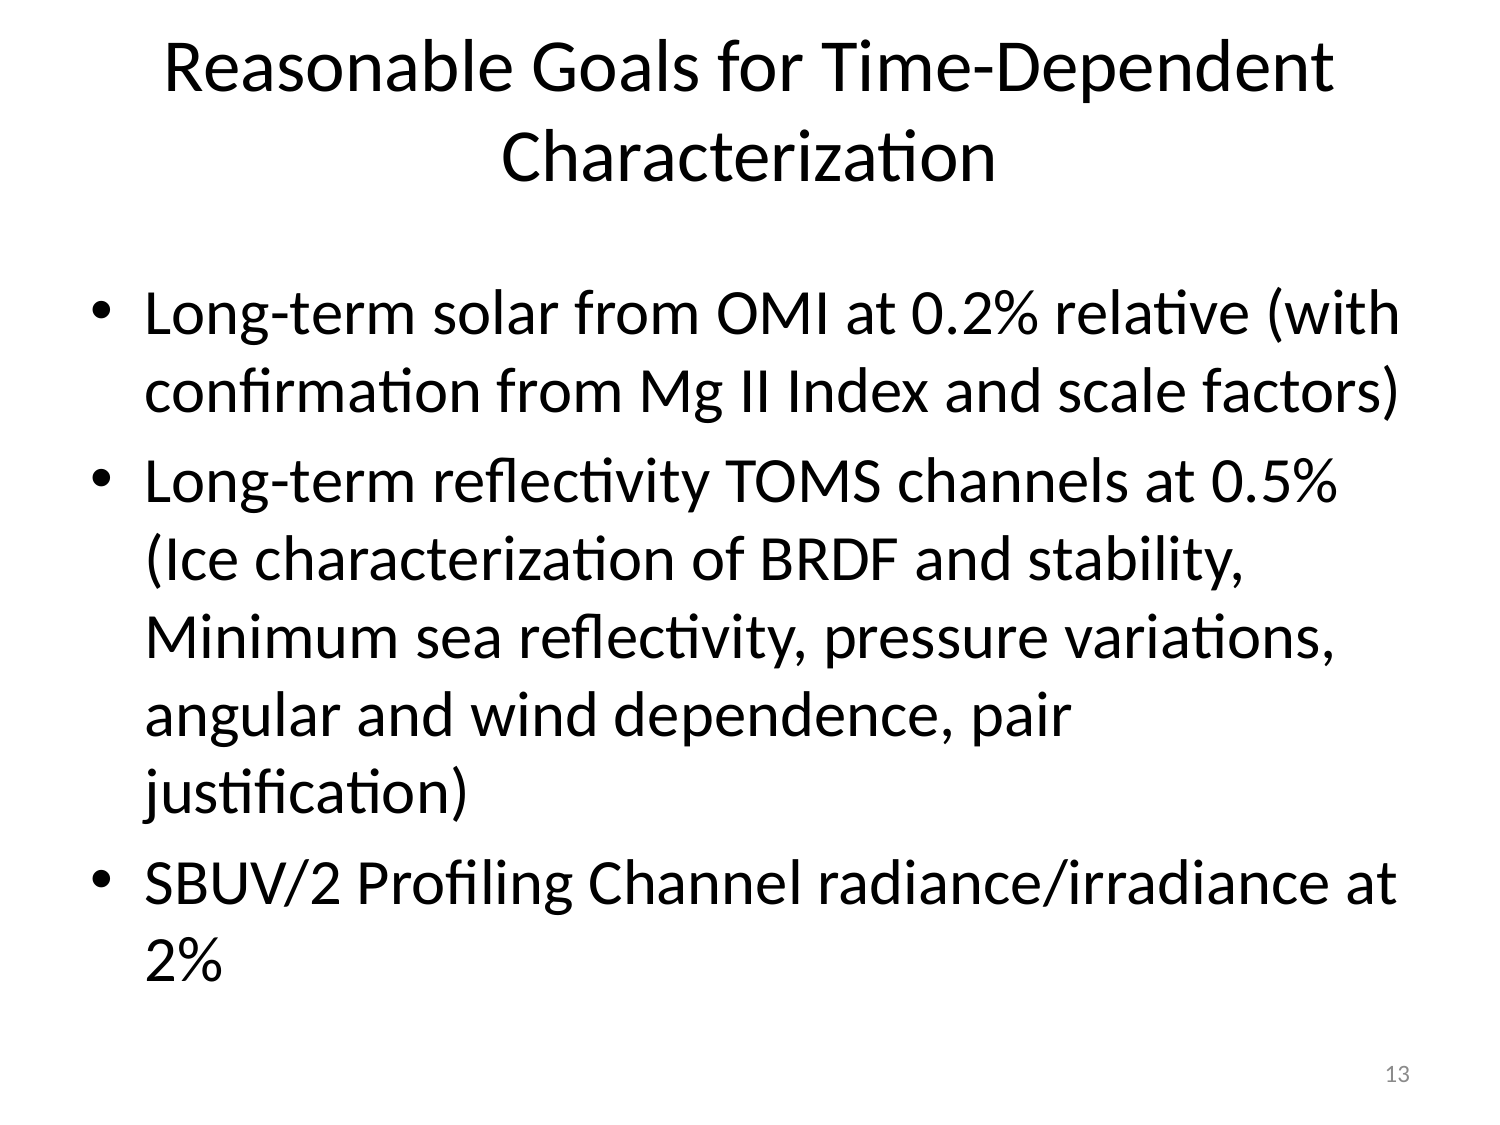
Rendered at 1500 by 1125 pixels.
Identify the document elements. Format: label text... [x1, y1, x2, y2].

slide_number 13 [1074, 1042, 1425, 1103]
list Long-term solar from OMI at 0.2% relative (with confirmation from Mg II Index and scale factors) Long-term reflectivity TOMS channels at 0.5% (Ice characterization of BRDF and stability, Minimum sea reflectivity, pressure variations, angular and wind dependence, pair justification) SBUV/2 Profiling Channel radiance/irradiance at 2% [75, 262, 1425, 1063]
title Reasonable Goals for Time-Dependent Characterization [0, 0, 1500, 213]
